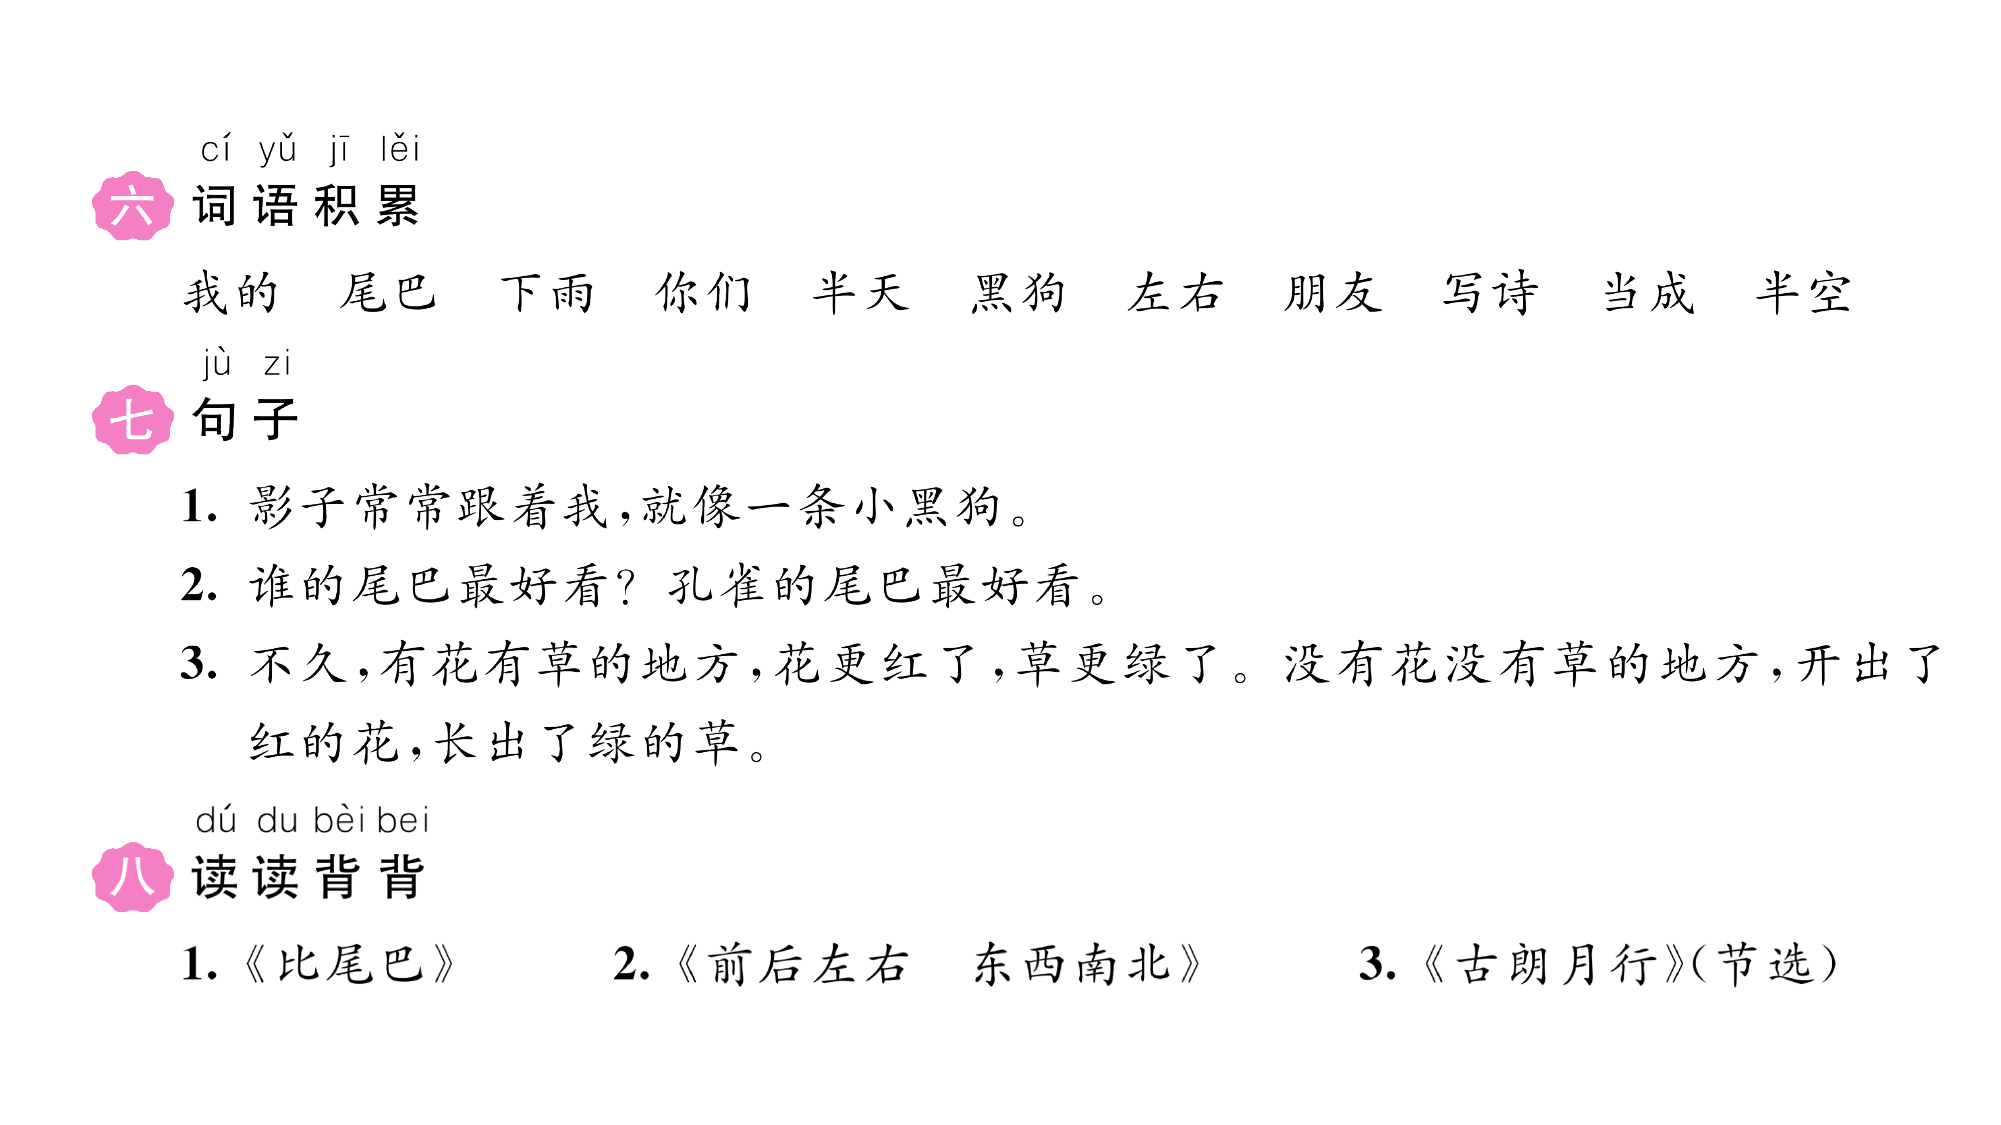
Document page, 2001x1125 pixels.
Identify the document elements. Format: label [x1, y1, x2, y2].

picture [87, 782, 1979, 993]
picture [87, 117, 1979, 777]
